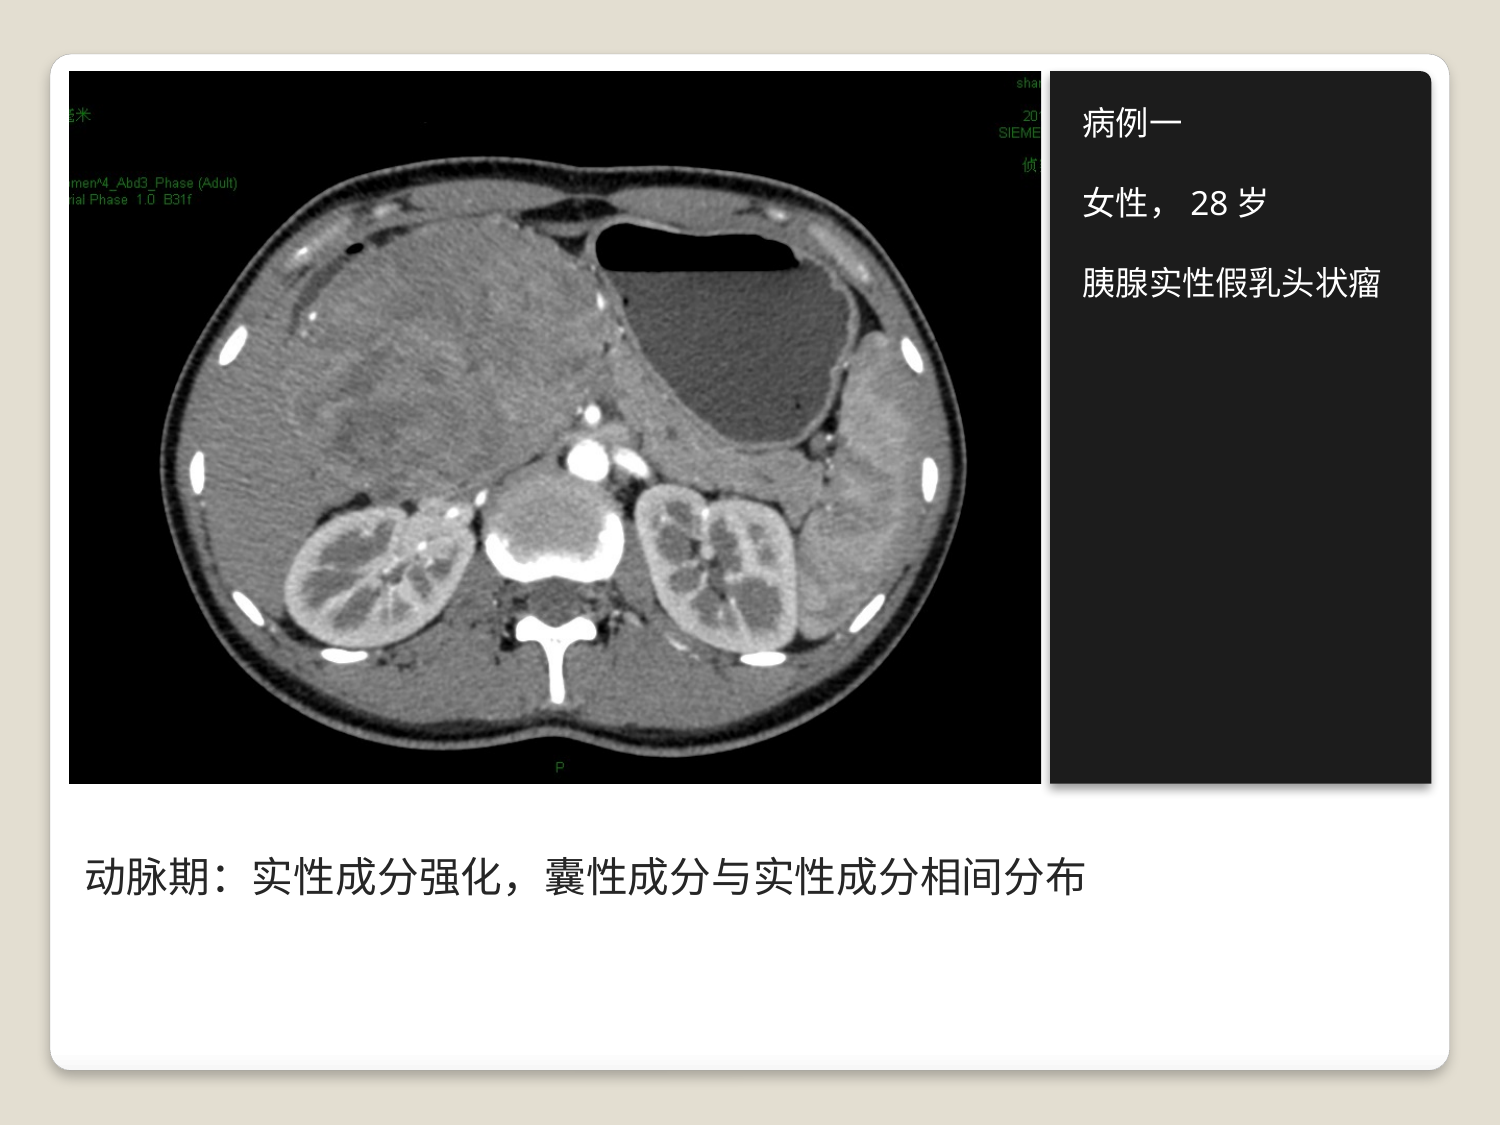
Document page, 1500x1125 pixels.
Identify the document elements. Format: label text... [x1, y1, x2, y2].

list 病例一 女性，28岁 胰腺实性假乳头状瘤 [1060, 87, 1428, 779]
picture [68, 71, 1042, 785]
title 动脉期：实性成分强化，囊性成分与实性成分相间分布 [70, 843, 1421, 1017]
